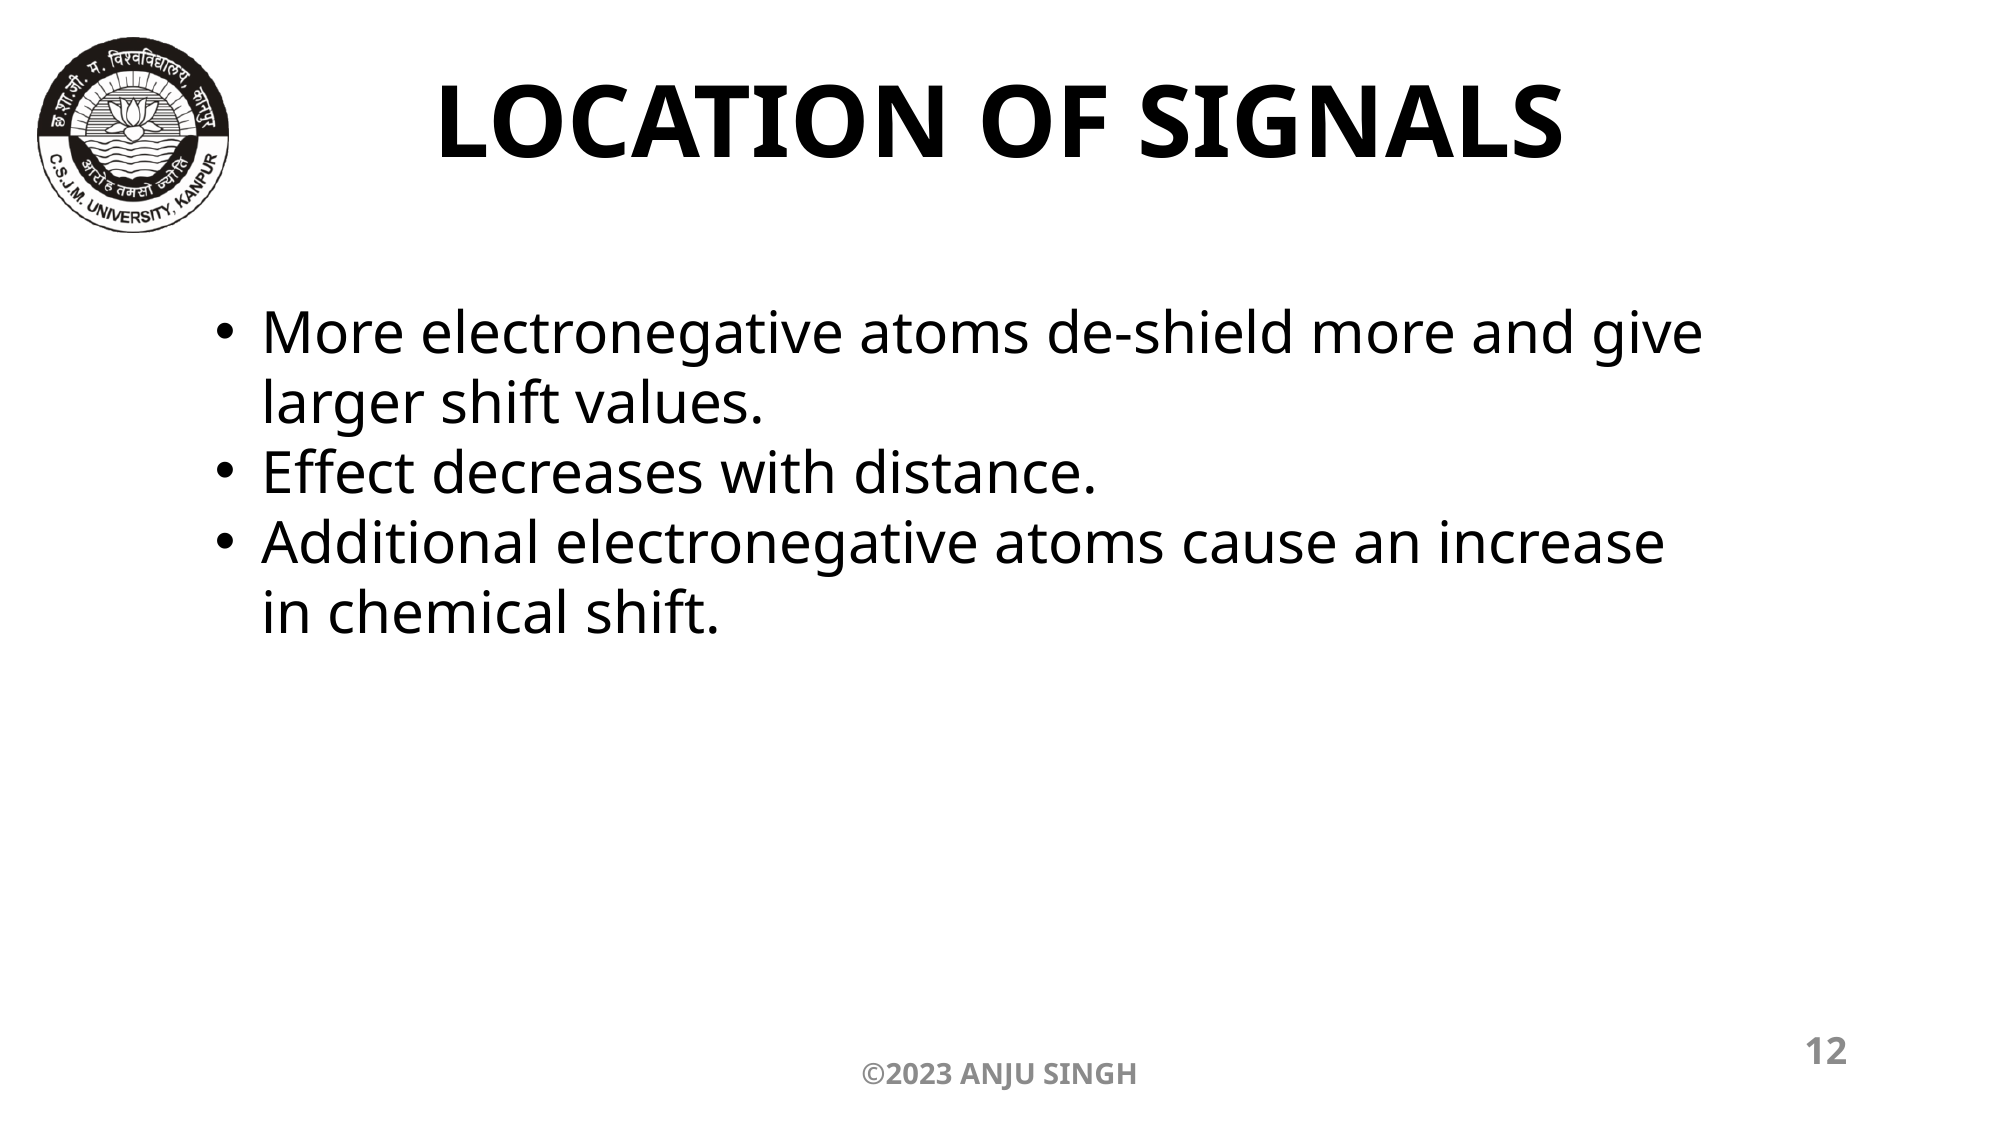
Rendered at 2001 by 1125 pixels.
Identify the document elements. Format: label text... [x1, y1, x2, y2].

text_box More electronegative atoms de-shield more and give larger shift values. Effect decreases with distance. Additional electronegative atoms cause an increase in chemical shift. [200, 287, 1800, 653]
footer ©2023 ANJU SINGH [662, 1042, 1338, 1103]
text_box LOCATION OF SIGNALS [311, 50, 1689, 185]
picture [37, 37, 230, 233]
text_box 12 [1412, 1022, 1863, 1083]
